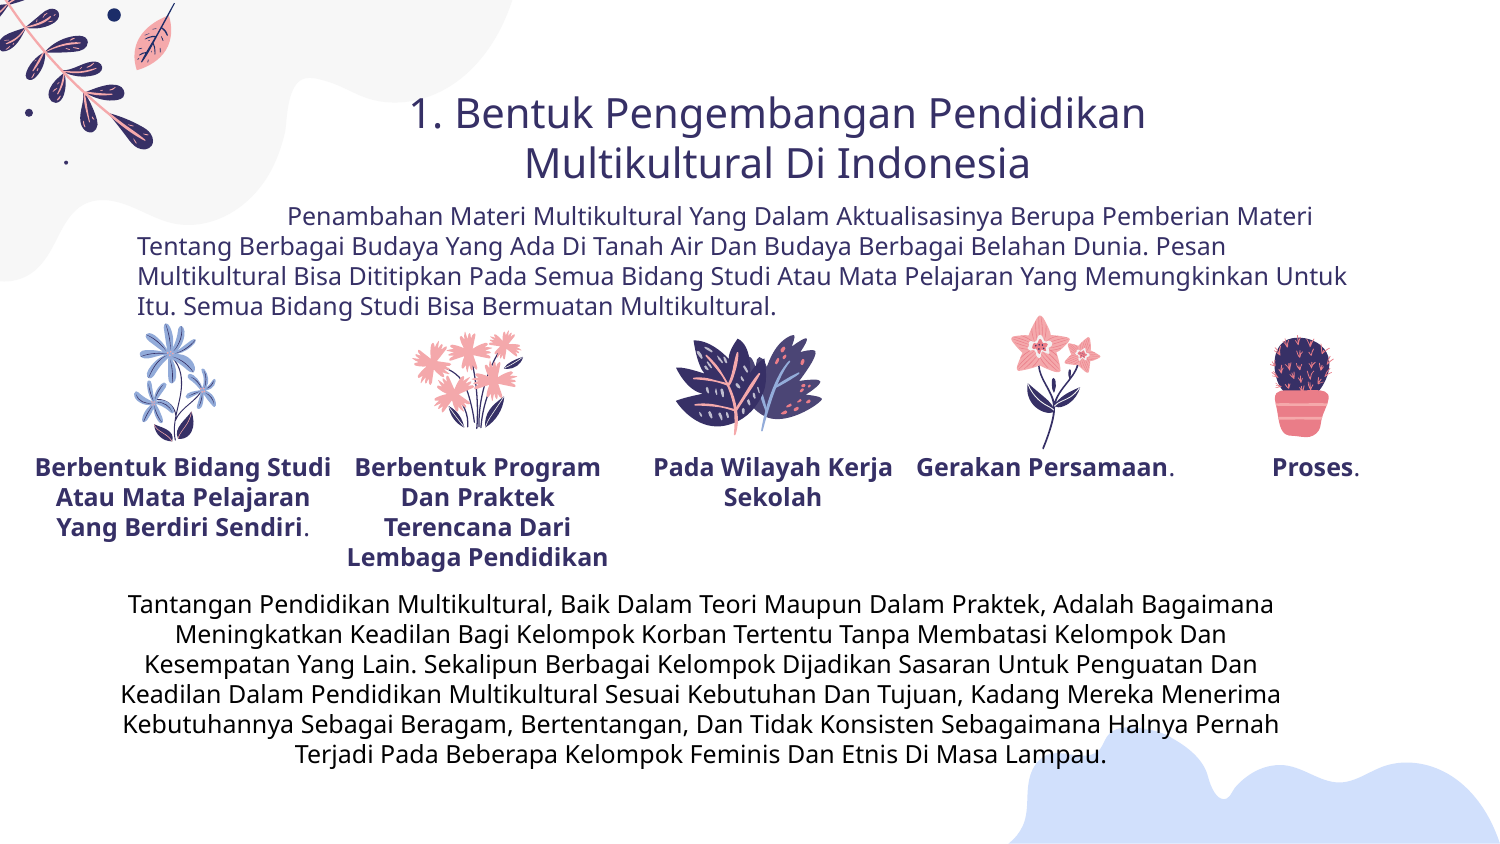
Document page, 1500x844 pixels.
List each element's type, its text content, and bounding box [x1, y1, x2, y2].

subtitle Pada Wilayah Kerja Sekolah [619, 436, 891, 547]
subtitle Gerakan Persamaan. [891, 436, 1151, 547]
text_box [1011, 315, 1101, 450]
text_box Penambahan Materi Multikultural Yang Dalam Aktualisasinya Berupa Pemberian Materi Tentang Berbagai Budaya Yang Ada Di Tanah Air Dan Budaya Berbagai Belahan Dunia. Pesan Multikultural Bisa Dititipkan Pada Semua Bidang Studi Atau Mata Pelajaran Yang Memungkinkan Untuk Itu. Semua Bidang Studi Bisa Bermuatan Multikultural. [122, 192, 1375, 328]
title 1. Bentuk Pengembangan Pendidikan Multikultural Di Indonesia [336, 91, 1220, 183]
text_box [411, 329, 524, 430]
text_box Tantangan Pendidikan Multikultural, Baik Dalam Teori Maupun Dalam Praktek, Adalah Bagaimana Meningkatkan Keadilan Bagi Kelompok Korban Tertentu Tanpa Membatasi Kelompok Dan Kesempatan Yang Lain. Sekalipun Berbagai Kelompok Dijadikan Sasaran Untuk Penguatan Dan Keadilan Dalam Pendidikan Multikultural Sesuai Kebutuhan Dan Tujuan, Kadang Mereka Menerima Kebutuhannya Sebagai Beragam, Bertentangan, Dan Tidak Konsisten Sebagaimana Halnya Pernah Terjadi Pada Beberapa Kelompok Feminis Dan Etnis Di Masa Lampau. [102, 581, 1301, 776]
subtitle Proses. [1151, 436, 1460, 547]
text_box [736, 334, 823, 432]
subtitle Berbentuk Program Dan Praktek Terencana Dari Lembaga Pendidikan [323, 436, 619, 547]
subtitle Berbentuk Bidang Studi Atau Mata Pelajaran Yang Berdiri Sendiri. [18, 436, 323, 547]
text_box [675, 338, 770, 436]
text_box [0, 0, 175, 166]
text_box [133, 323, 217, 442]
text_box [1269, 334, 1335, 438]
